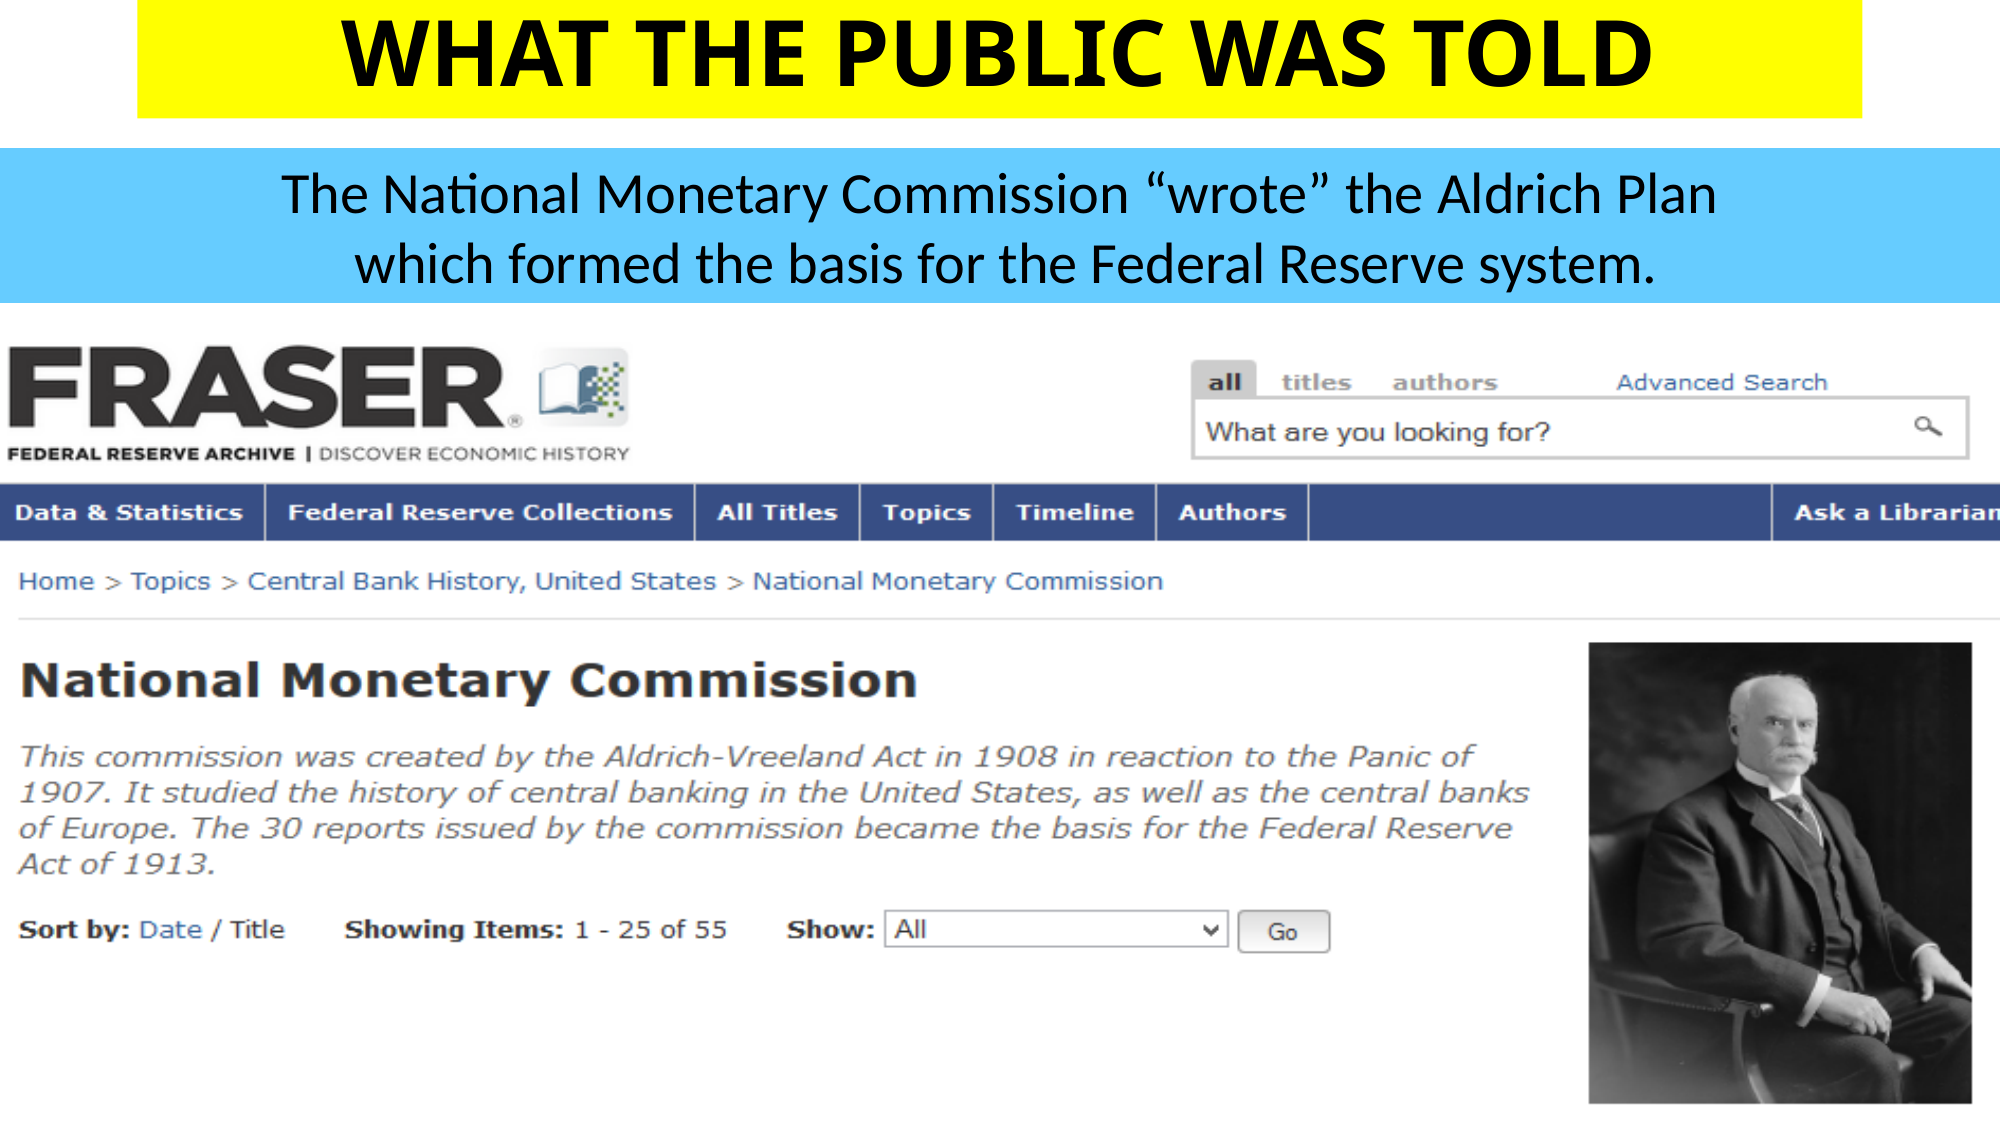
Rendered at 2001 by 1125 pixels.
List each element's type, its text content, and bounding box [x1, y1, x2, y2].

text_box The National Monetary Commission “wrote” the Aldrich Plan which formed the basis for the Federal Reserve system. [0, 148, 2000, 303]
picture [0, 334, 2000, 1125]
text_box WHAT THE PUBLIC WAS TOLD [137, 0, 1863, 119]
